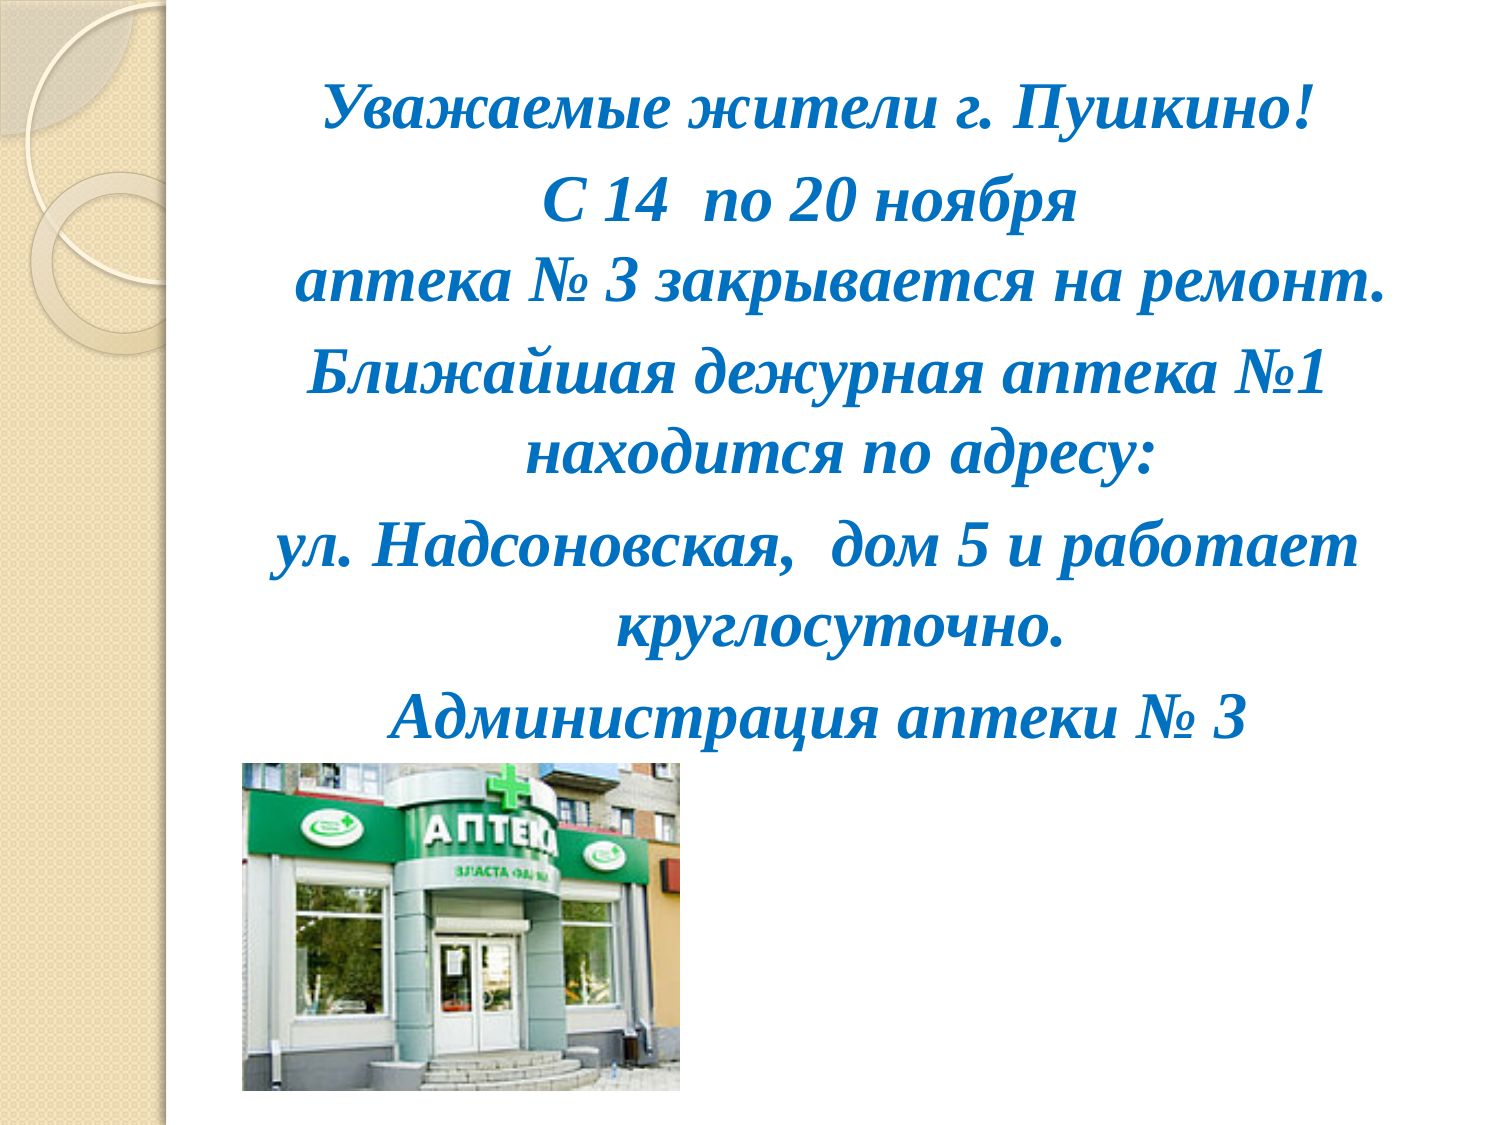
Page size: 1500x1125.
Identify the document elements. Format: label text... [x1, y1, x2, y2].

picture [241, 763, 680, 1092]
list Уважаемые жители г. Пушкино! С 14 по 20 ноября аптека № 3 закрывается на ремонт. Ближайшая дежурная аптека №1 находится по адресу: ул. Надсоновская, дом 5 и работает круглосуточно. Администрация аптеки № 3 [159, 54, 1466, 1025]
